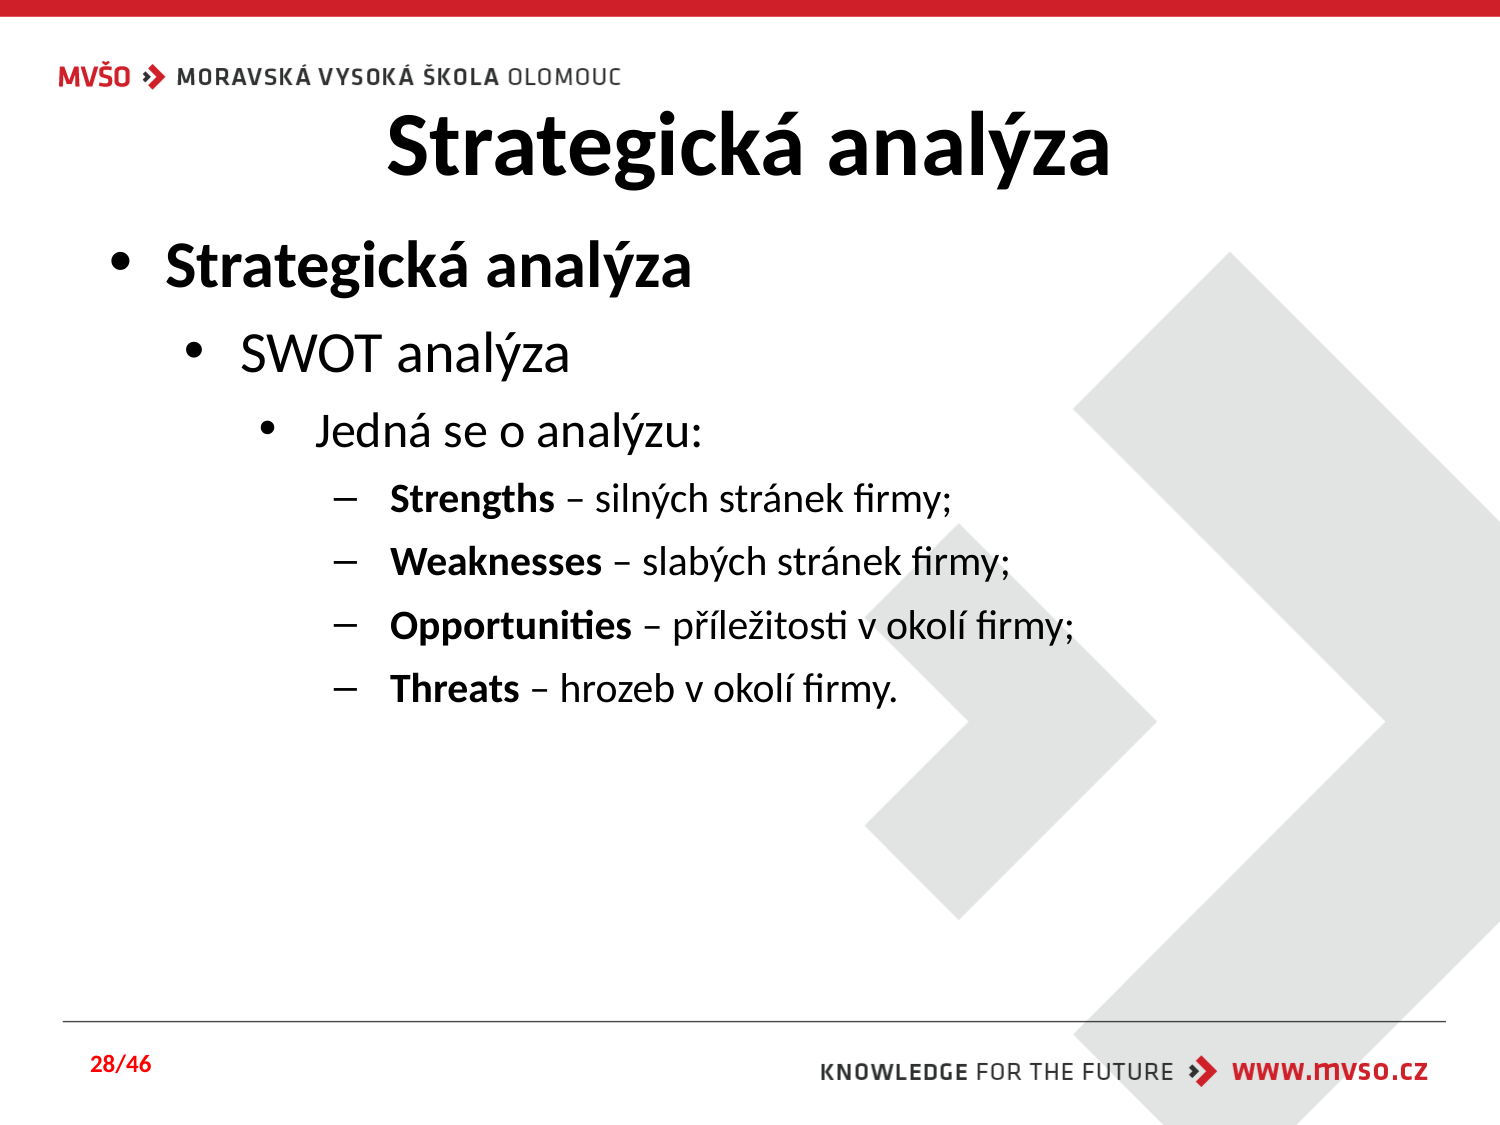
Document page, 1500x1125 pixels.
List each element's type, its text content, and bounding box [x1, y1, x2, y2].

text_box 28/46 [74, 1040, 213, 1085]
title Strategická analýza [75, 45, 1425, 213]
picture [0, 0, 1500, 1125]
list Strategická analýza SWOT analýza Jedná se o analýzu: Strengths – silných stránek firmy; Weaknesses – slabých stránek firmy; Opportunities – příležitosti v okolí firmy; Threats – hrozeb v okolí firmy. [75, 213, 1425, 956]
